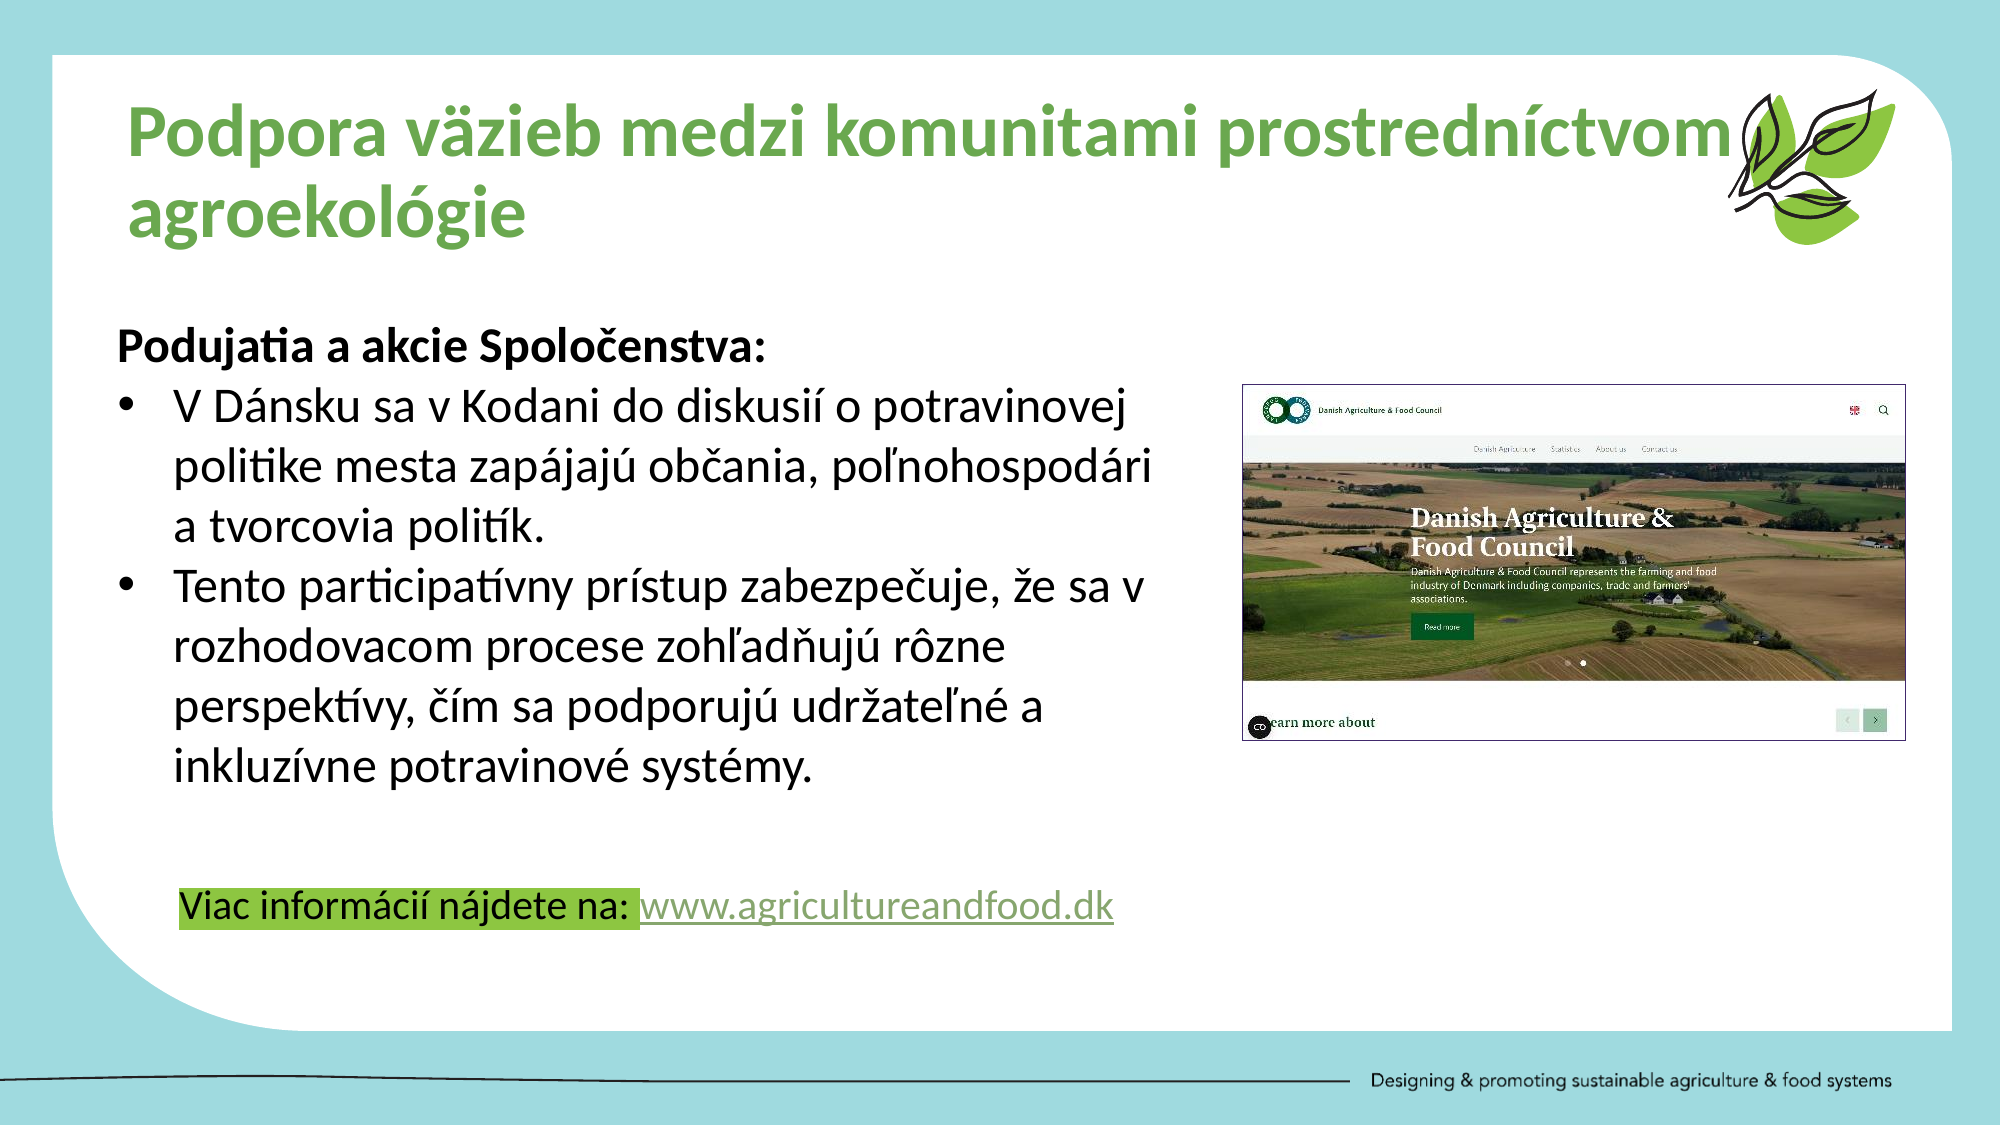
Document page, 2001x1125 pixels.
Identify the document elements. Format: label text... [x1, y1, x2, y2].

list Podujatia a akcie Spoločenstva: V Dánsku sa v Kodani do diskusií o potravinovej politike mesta zapájajú občania, poľnohospodári a tvorcovia politík. Tento participatívny prístup zabezpečuje, že sa v rozhodovacom procese zohľadňujú rôzne perspektívy, čím sa podporujú udržateľné a inkluzívne potravinové systémy. [65, 305, 1190, 1041]
text_box Viac informácií nájdete na: www.agricultureandfood.dk [127, 870, 1427, 935]
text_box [1736, 62, 1894, 254]
list Podpora väzieb medzi komunitami prostredníctvom agroekológie [112, 84, 1731, 217]
picture [1332, 1063, 1914, 1105]
picture [1242, 383, 1907, 742]
